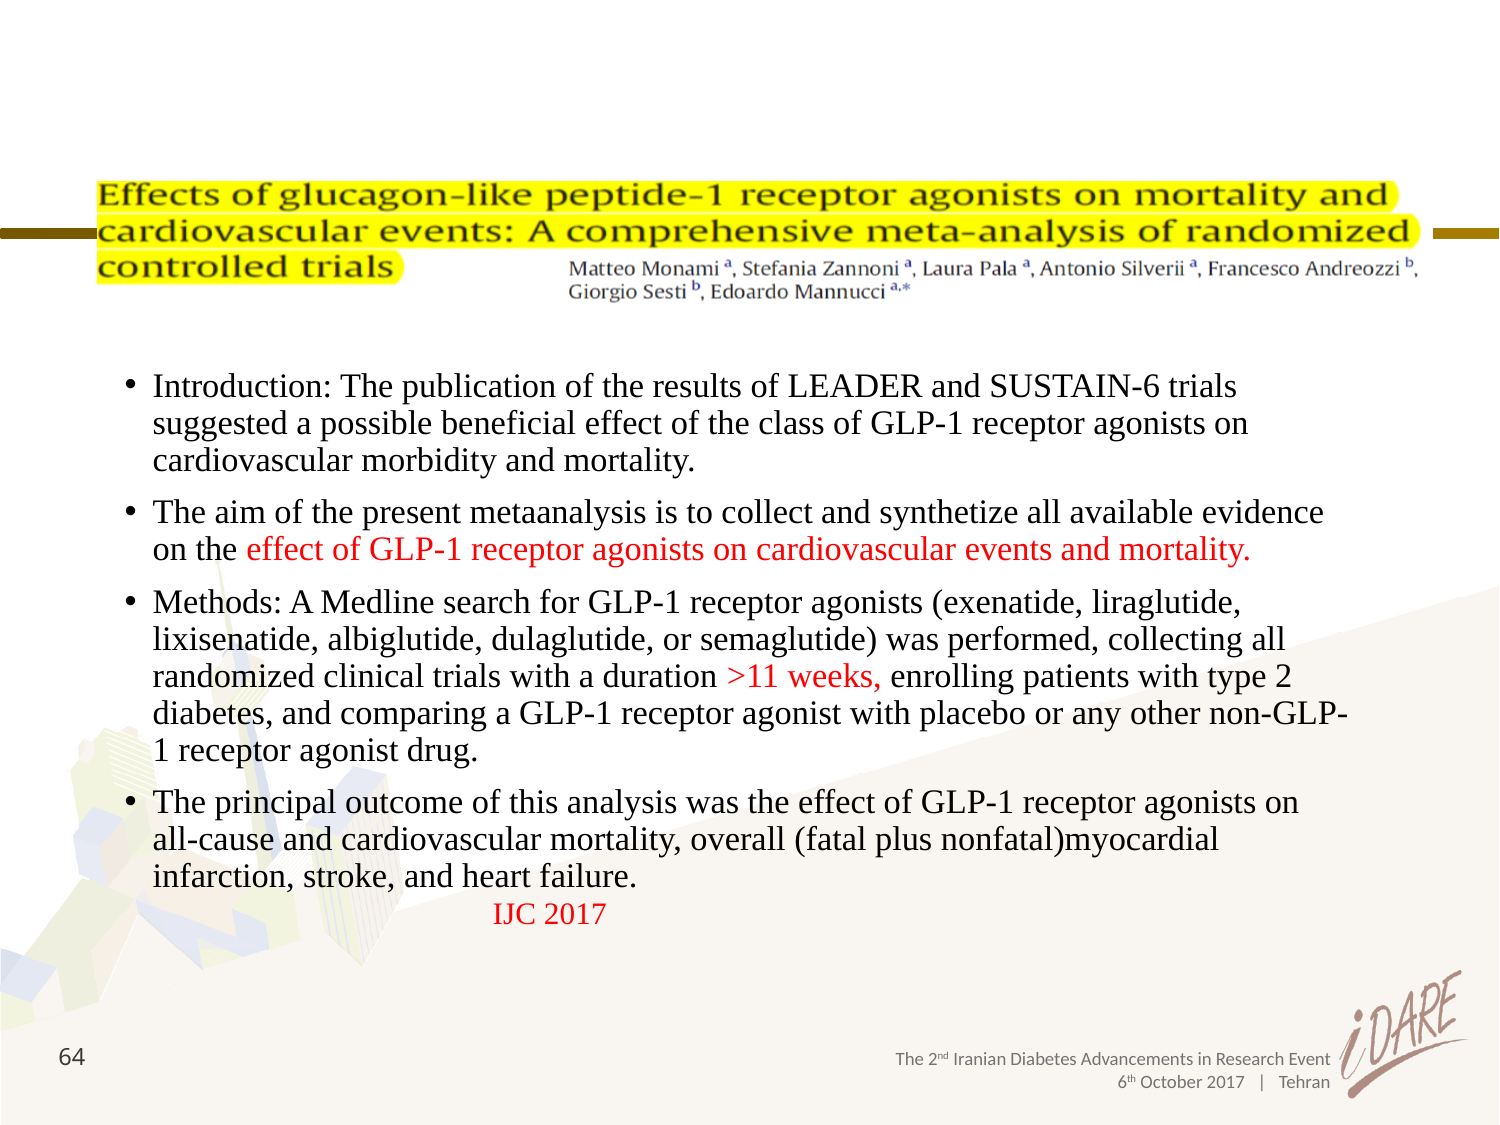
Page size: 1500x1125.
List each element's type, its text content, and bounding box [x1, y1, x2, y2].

picture [0, 0, 1500, 1125]
list Introduction: The publication of the results of LEADER and SUSTAIN-6 trials suggested a possible beneficial effect of the class of GLP-1 receptor agonists on cardiovascular morbidity and mortality. The aim of the present metaanalysis is to collect and synthetize all available evidence on the effect of GLP-1 receptor agonists on cardiovascular events and mortality. Methods: A Medline search for GLP-1 receptor agonists (exenatide, liraglutide, lixisenatide, albiglutide, dulaglutide, or semaglutide) was performed, collecting all randomized clinical trials with a duration >11 weeks, enrolling patients with type 2 diabetes, and comparing a GLP-1 receptor agonist with placebo or any other non-GLP-1 receptor agonist drug. The principal outcome of this analysis was the effect of GLP-1 receptor agonists on all-cause and cardiovascular mortality, overall (fatal plus nonfatal)myocardial infarction, stroke, and heart failure. IJC 2017 [109, 360, 1369, 962]
title [42, 37, 1460, 224]
